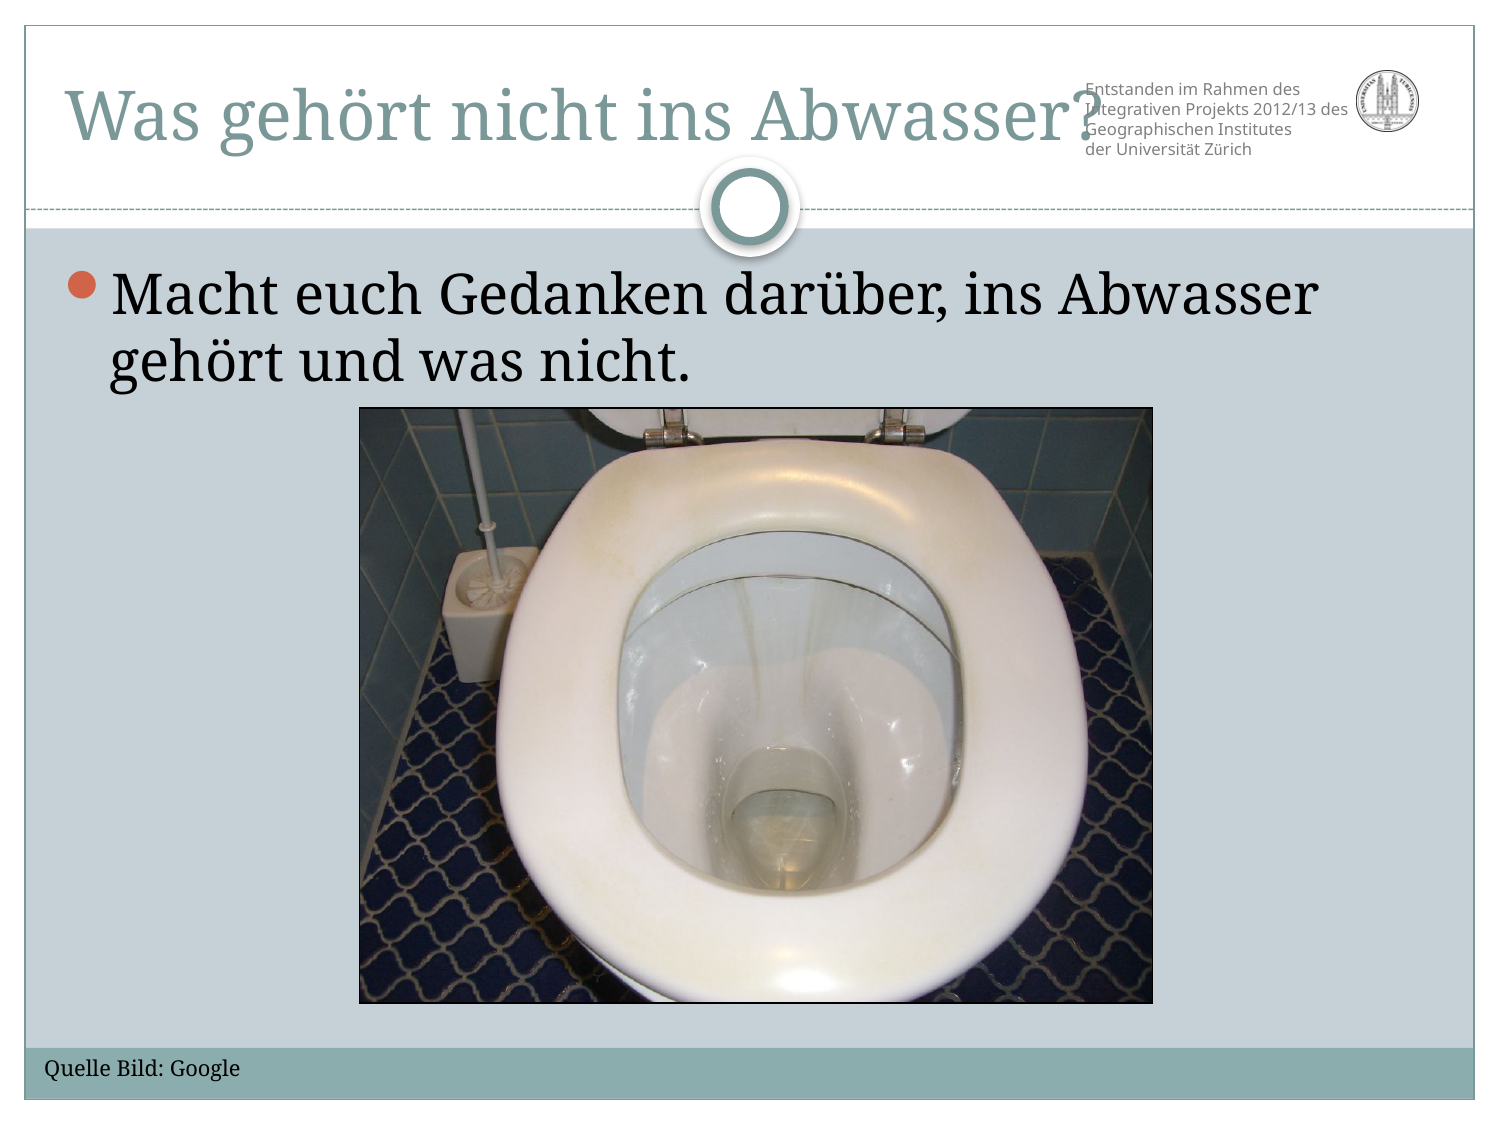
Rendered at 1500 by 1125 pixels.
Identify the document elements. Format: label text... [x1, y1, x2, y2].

text_box Quelle Bild: Google [29, 1046, 668, 1088]
title Was gehört nicht ins Abwasser? [49, 37, 1450, 162]
text_box Entstanden im Rahmen des Integrativen Projekts 2012/13 des Geographischen Institutes der Universität Zürich [1070, 71, 1369, 167]
picture [359, 408, 1152, 1003]
list Macht euch Gedanken darüber, ins Abwasser gehört und was nicht. [49, 250, 1445, 1001]
picture [1356, 70, 1420, 132]
